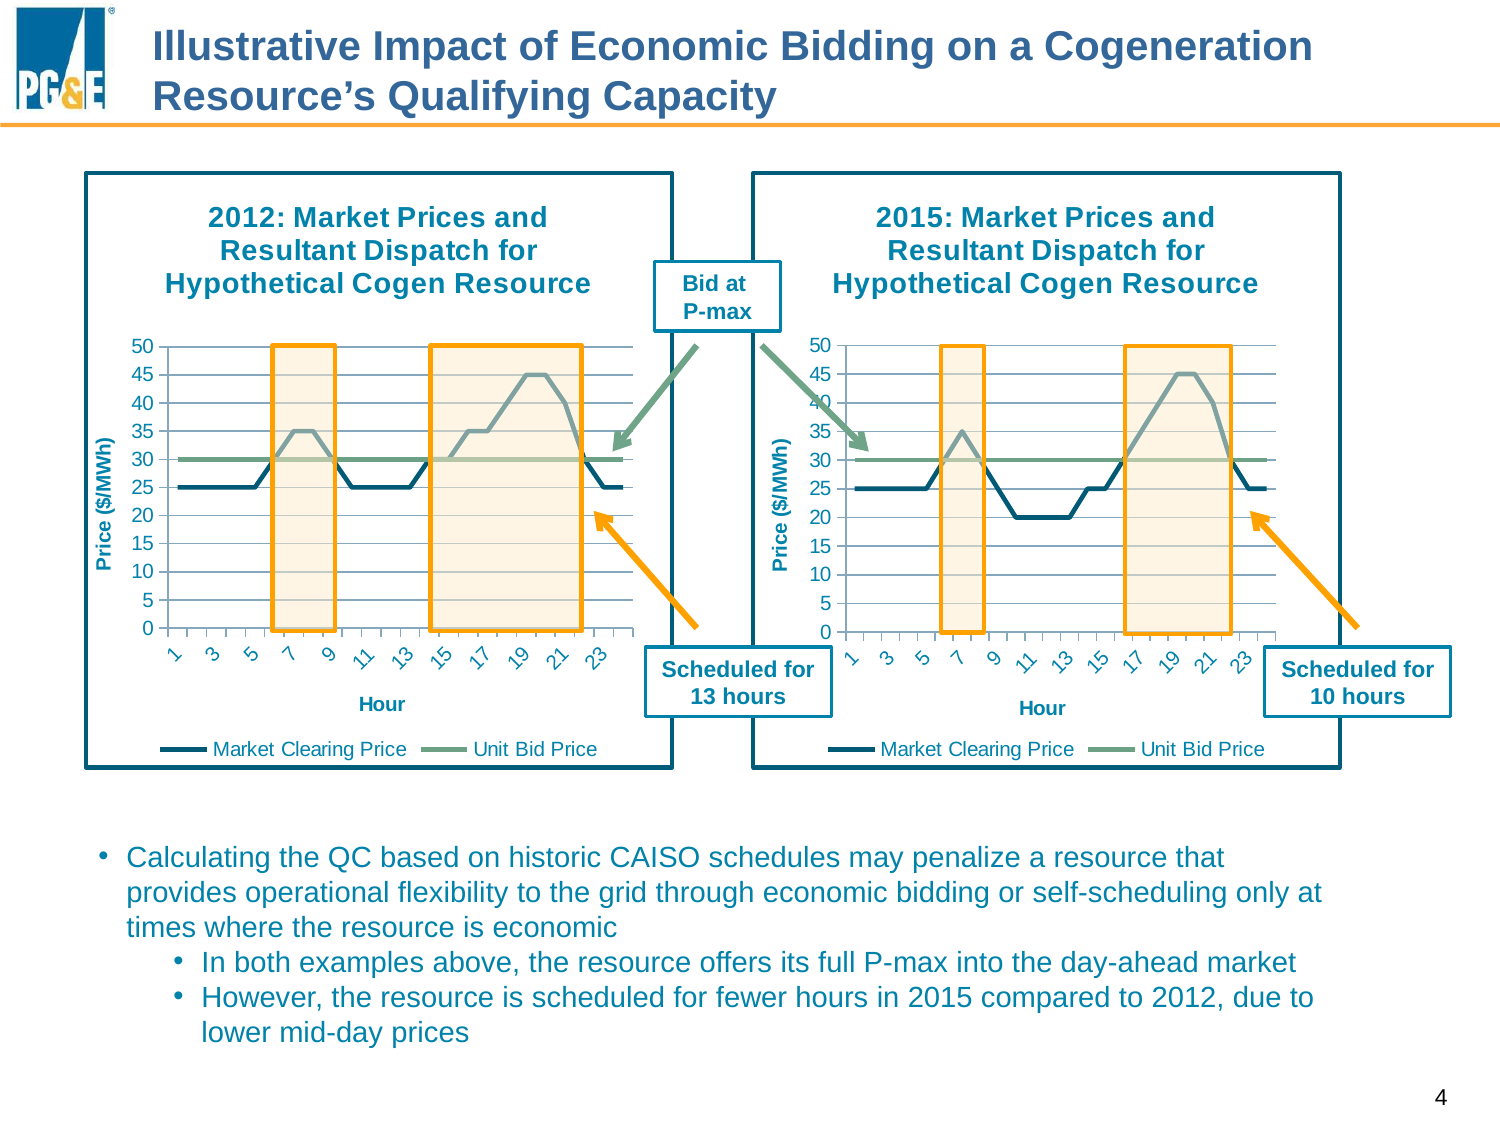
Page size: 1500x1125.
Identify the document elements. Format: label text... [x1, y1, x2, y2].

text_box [761, 345, 869, 452]
title Illustrative Impact of Economic Bidding on a Cogeneration Resource’s Qualifying Capacity [137, 25, 1463, 126]
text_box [1249, 510, 1359, 629]
text_box Bid at P-max [680, 261, 745, 331]
text_box Scheduled for 13 hours [680, 646, 745, 717]
chart [83, 170, 675, 770]
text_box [612, 345, 698, 452]
picture [12, 3, 115, 113]
chart [750, 170, 1342, 770]
text_box Calculating the QC based on historic CAISO schedules may penalize a resource that provides operational flexibility to the grid through economic bidding or self-scheduling only at times where the resource is economic In both examples above, the resource offers its full P-max into the day-ahead market However, the resource is scheduled for fewer hours in 2015 compared to 2012, due to lower mid-day prices [83, 830, 1342, 1083]
text_box Scheduled for 10 hours [1348, 646, 1451, 717]
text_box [593, 510, 697, 629]
